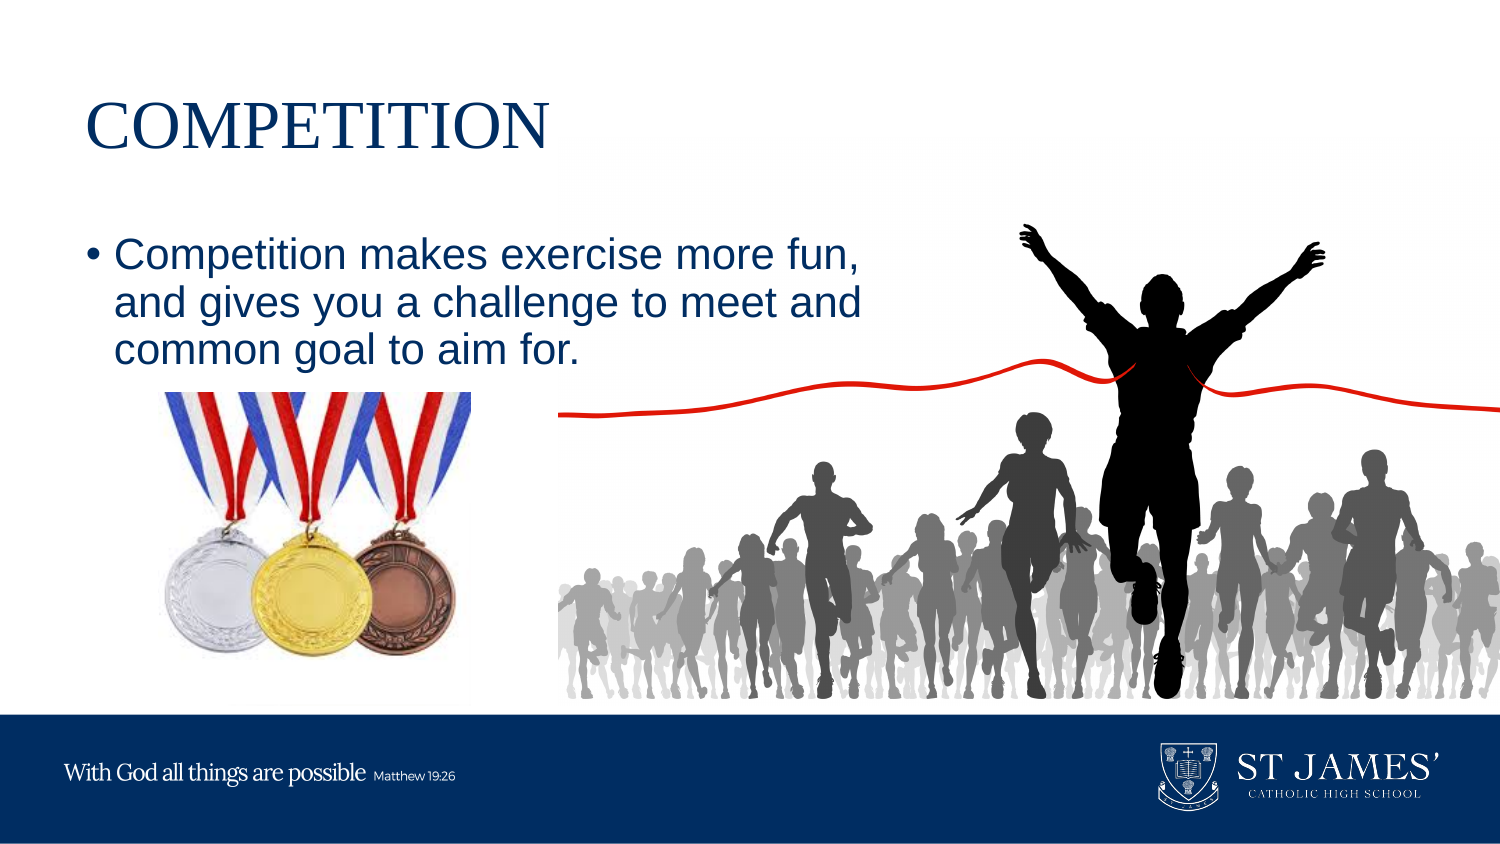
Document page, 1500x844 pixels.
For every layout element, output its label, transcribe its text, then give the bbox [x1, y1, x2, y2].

picture [62, 760, 459, 791]
picture [157, 392, 471, 706]
picture [1156, 740, 1441, 814]
title COMPETITION [70, 44, 1441, 208]
picture [557, 137, 1500, 706]
list Competition makes exercise more fun, and gives you a challenge to meet and common goal to aim for. [70, 224, 557, 663]
